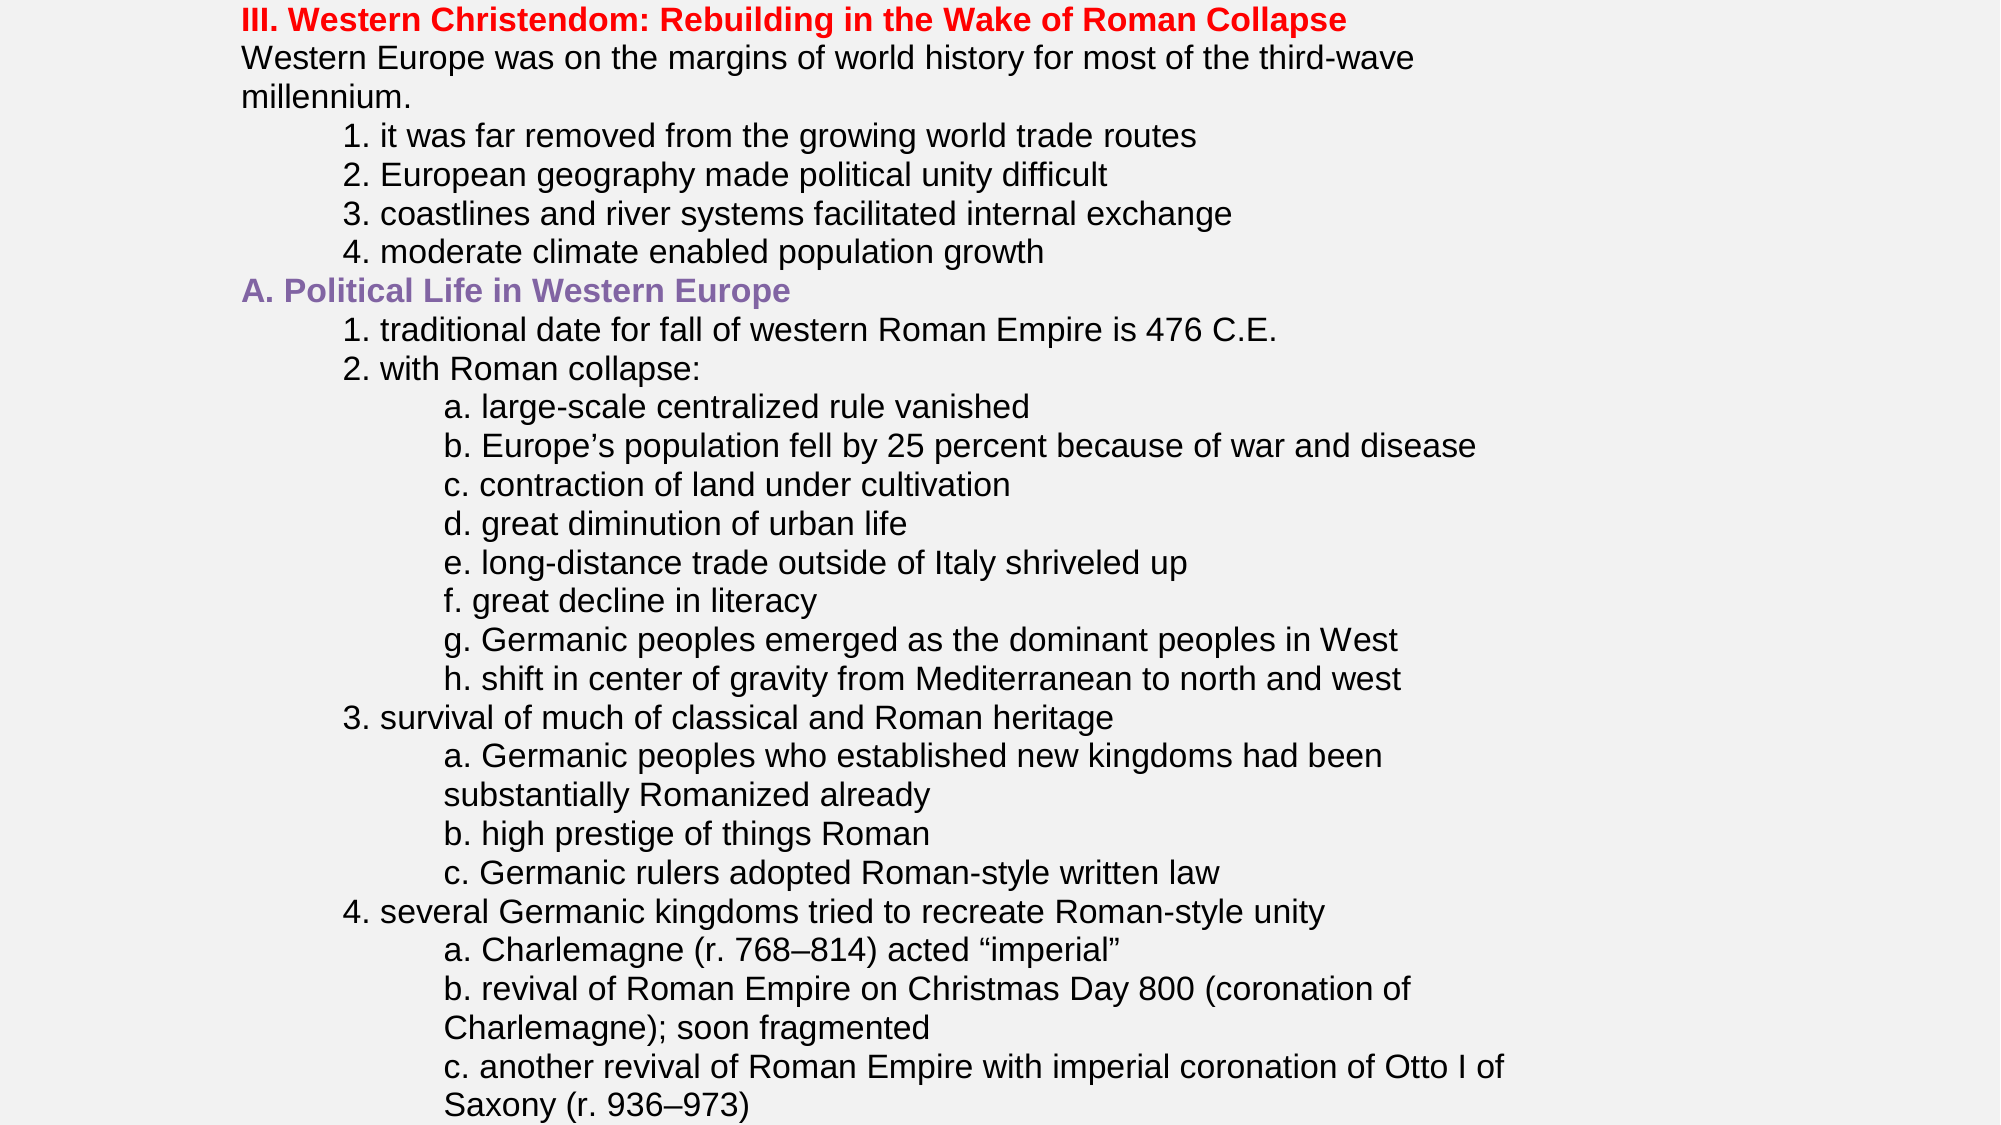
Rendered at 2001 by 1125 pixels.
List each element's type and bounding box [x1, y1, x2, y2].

picture [240, 0, 1759, 1125]
